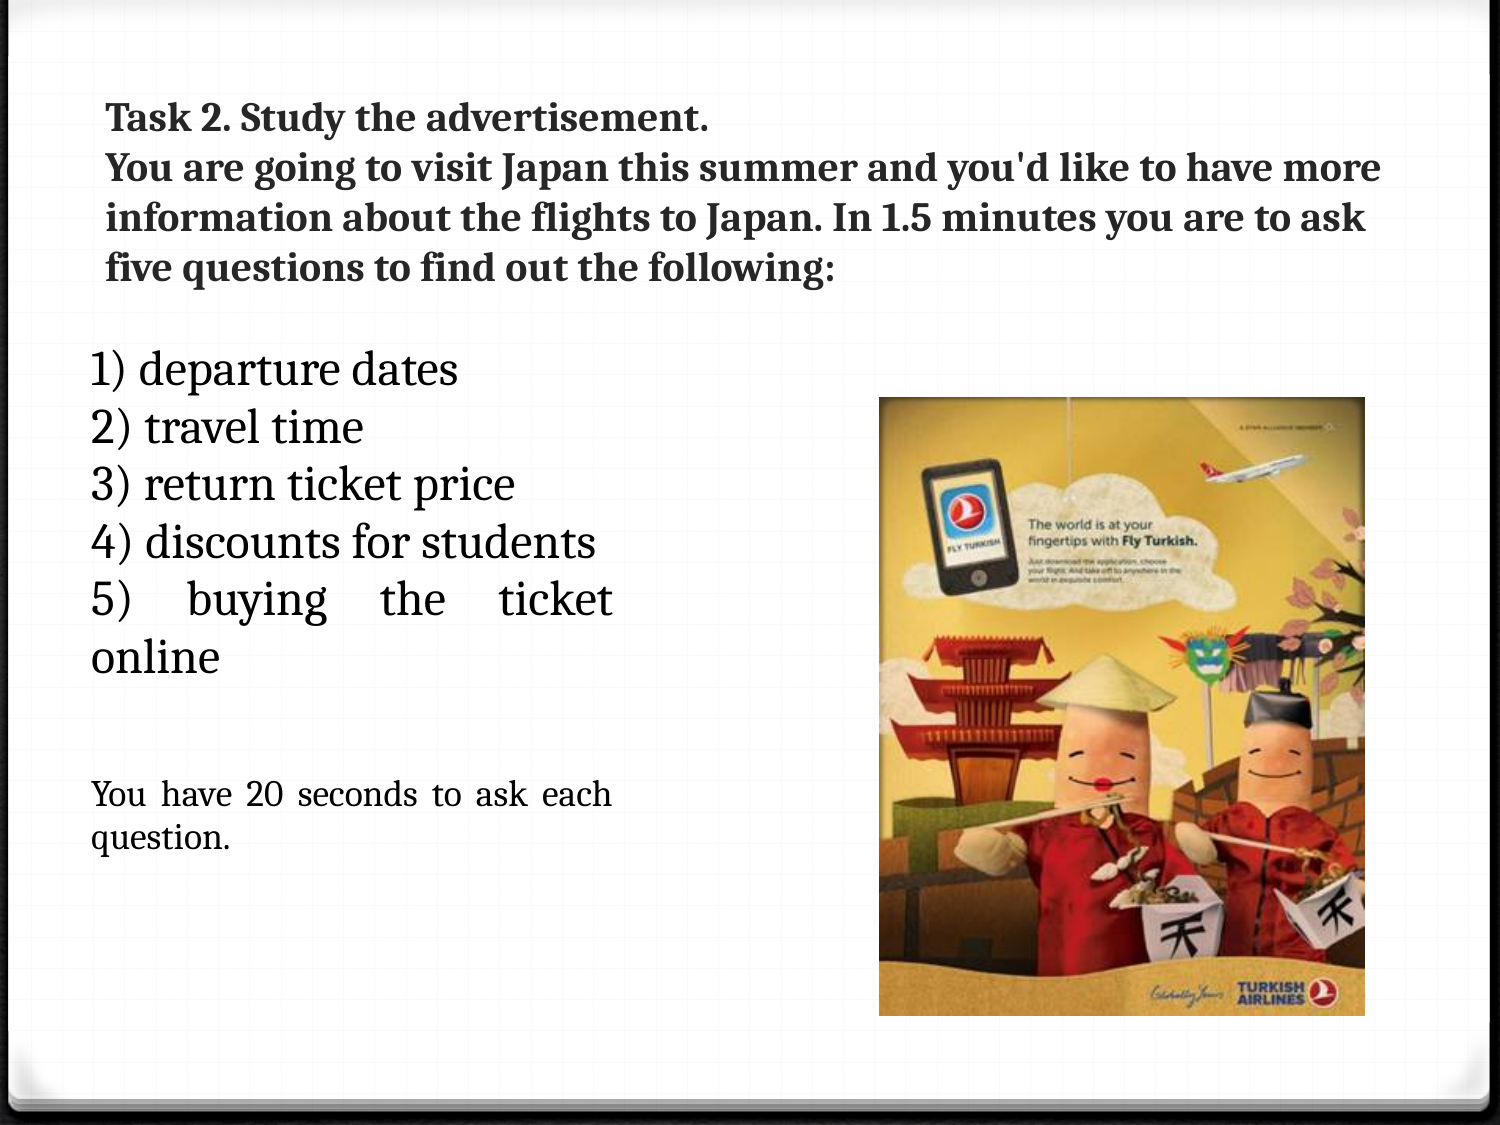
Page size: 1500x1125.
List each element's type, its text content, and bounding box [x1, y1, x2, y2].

title Task 2. Study the advertisement. You are going to visit Japan this summer and you'd like to have more information about the flights to Japan. In 1.5 minutes you are to ask five questions to find out the following: [90, 71, 1410, 309]
table_header [616, 338, 1364, 905]
picture [0, 0, 1500, 1125]
table_header 1) departure dates 2) travel time 3) return ticket price 4) discounts for students 5) buying the ticket online You have 20 seconds to ask each question. [89, 338, 616, 905]
